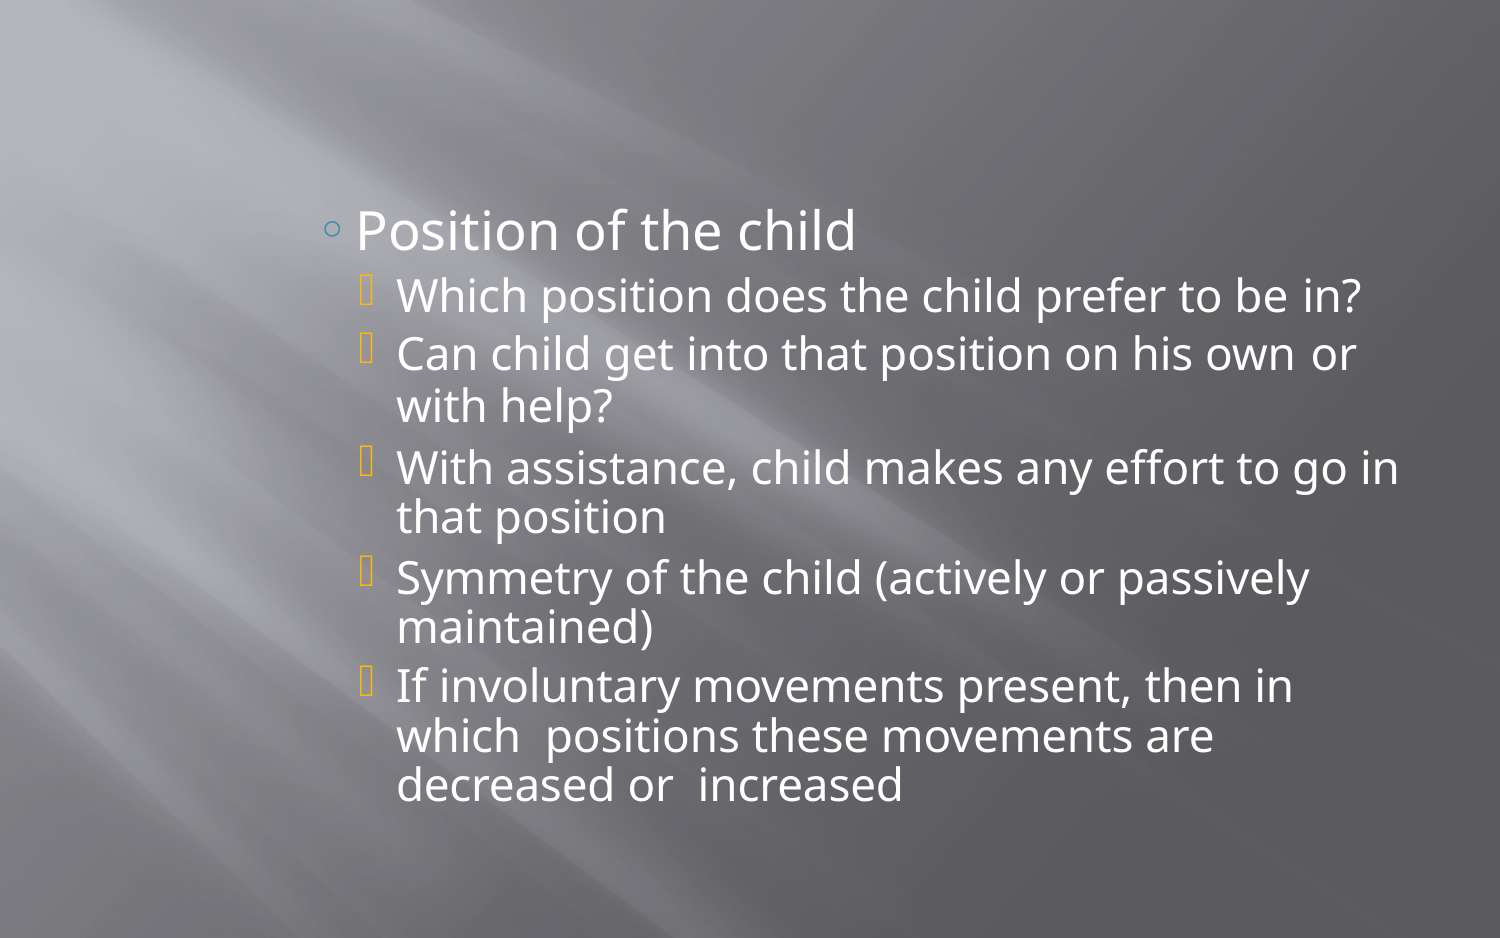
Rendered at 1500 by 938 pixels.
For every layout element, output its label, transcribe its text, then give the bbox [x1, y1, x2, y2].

text_box Position of the child Which position does the child prefer to be in? Can child get into that position on his own or with help? With assistance, child makes any effort to go in that position Symmetry of the child (actively or passively maintained) If involuntary movements present, then in which positions these movements are decreased or increased [314, 187, 1432, 812]
